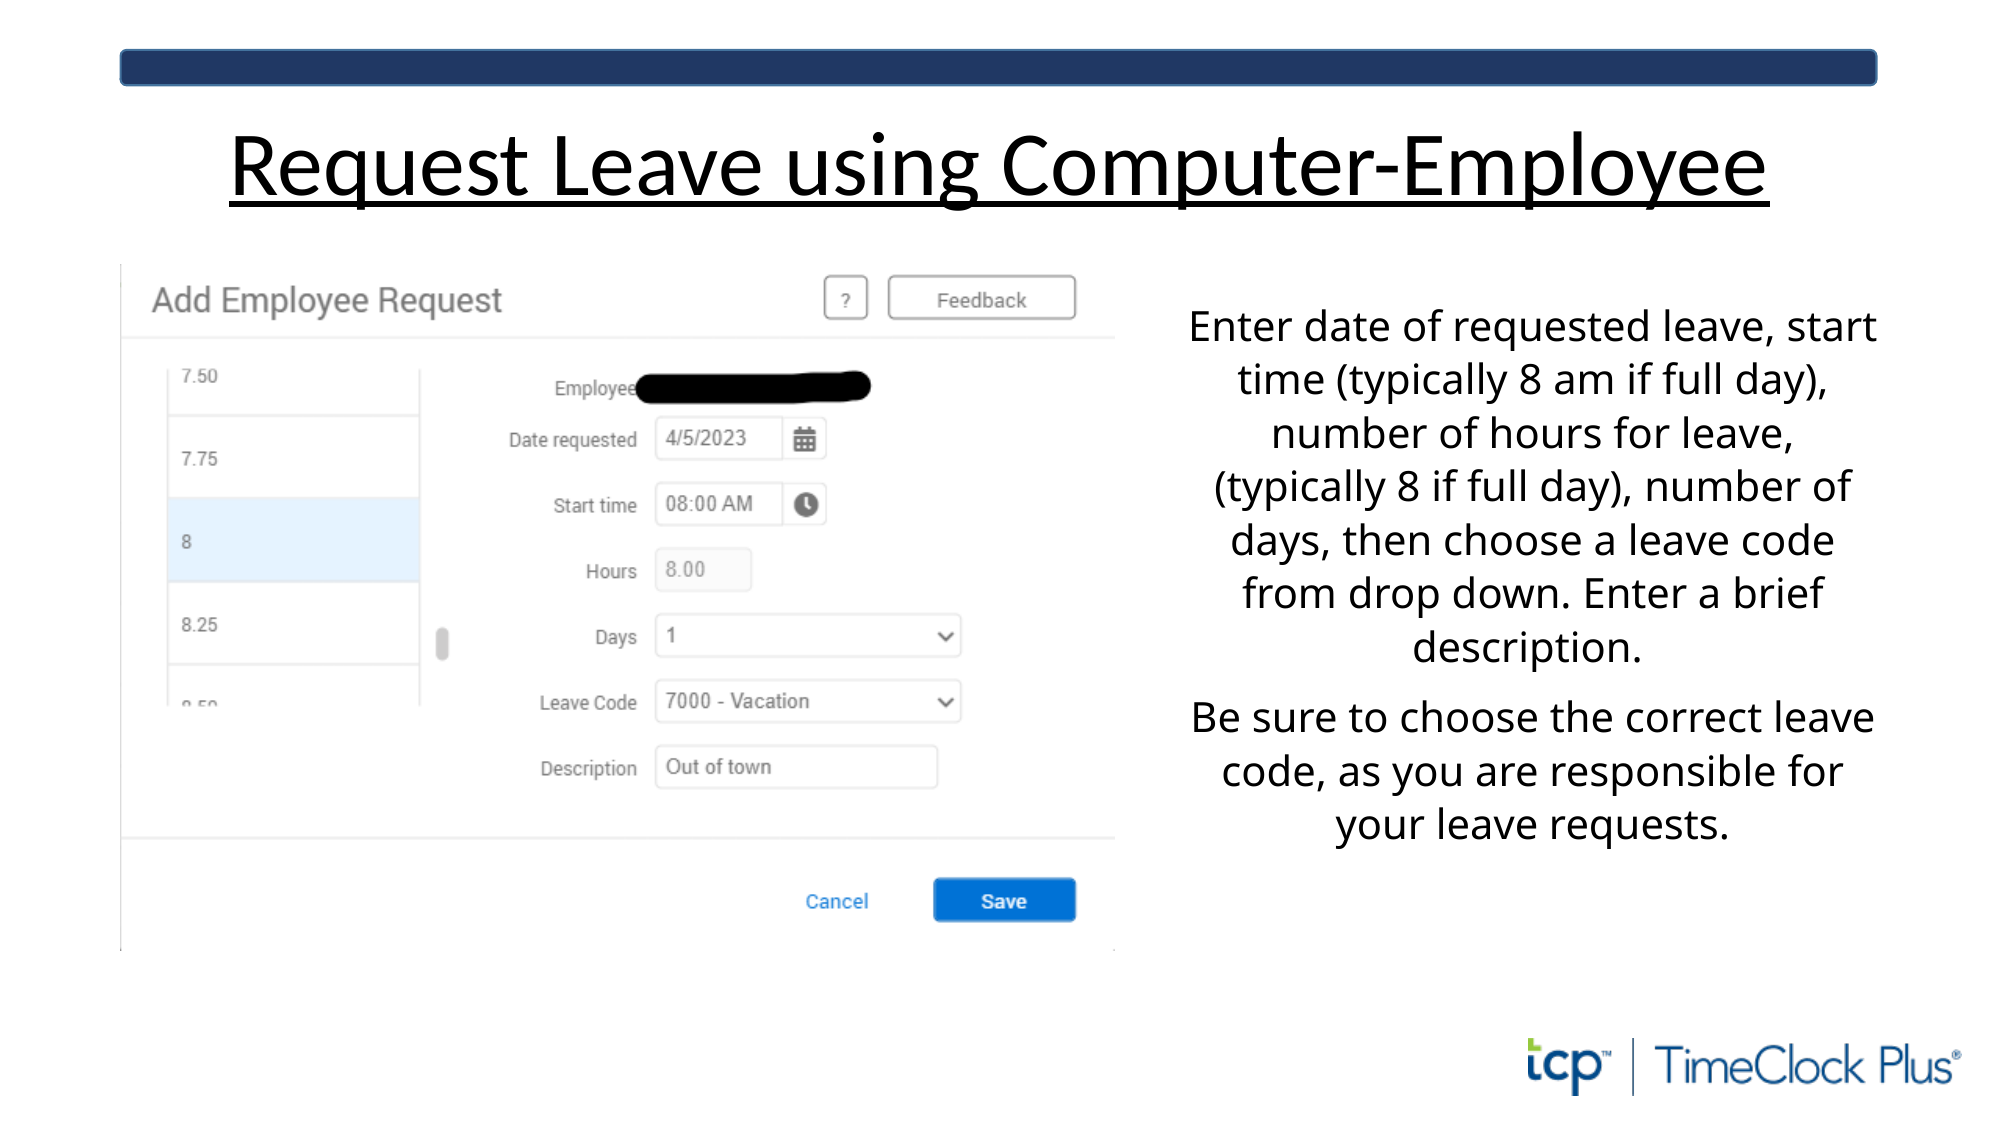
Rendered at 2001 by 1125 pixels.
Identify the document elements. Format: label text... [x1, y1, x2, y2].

text_box Request Leave using Computer-Employee [137, 96, 1863, 221]
picture [1528, 1038, 1962, 1096]
picture [120, 264, 1115, 951]
text_box Enter date of requested leave, start time (typically 8 am if full day), number of hours for leave, (typically 8 if full day), number of days, then choose a leave code from drop down. Enter a brief description. Be sure to choose the correct leave code, as you are responsible for your leave requests. [1167, 317, 1899, 897]
text_box [119, 48, 1878, 87]
